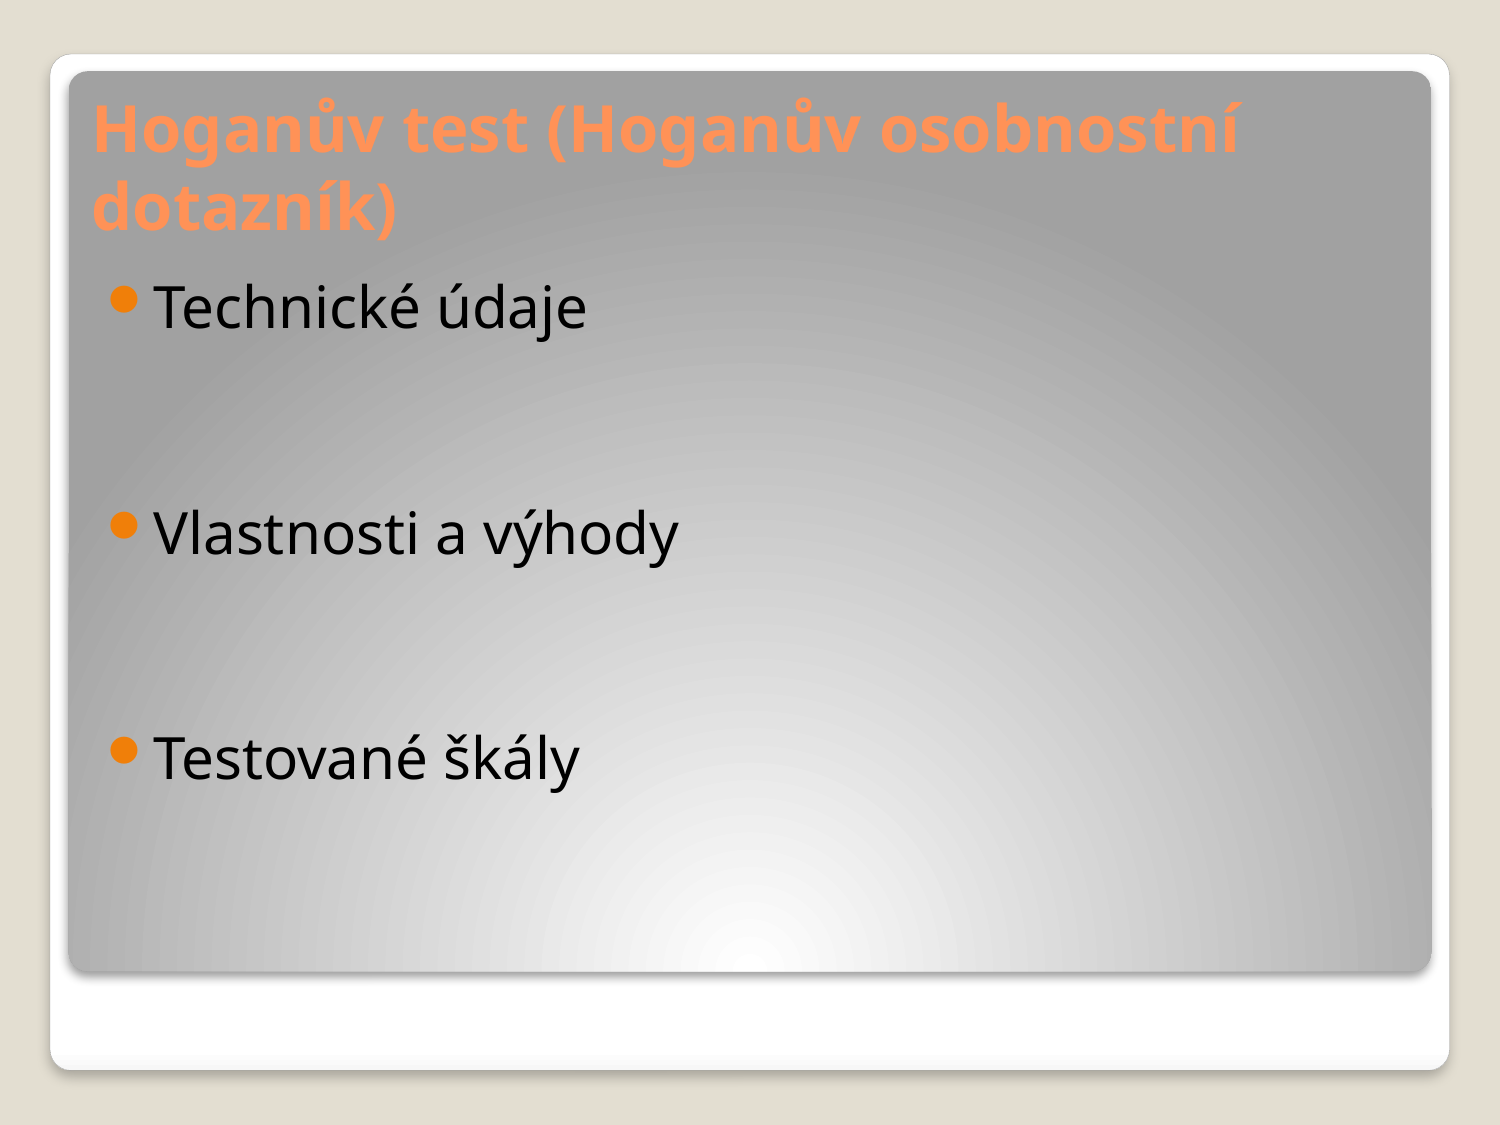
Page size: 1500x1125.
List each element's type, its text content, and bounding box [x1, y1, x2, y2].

title Hoganův test (Hoganův osobnostní dotazník) [76, 78, 1420, 251]
list Technické údaje Vlastnosti a výhody Testované škály [76, 255, 1420, 943]
